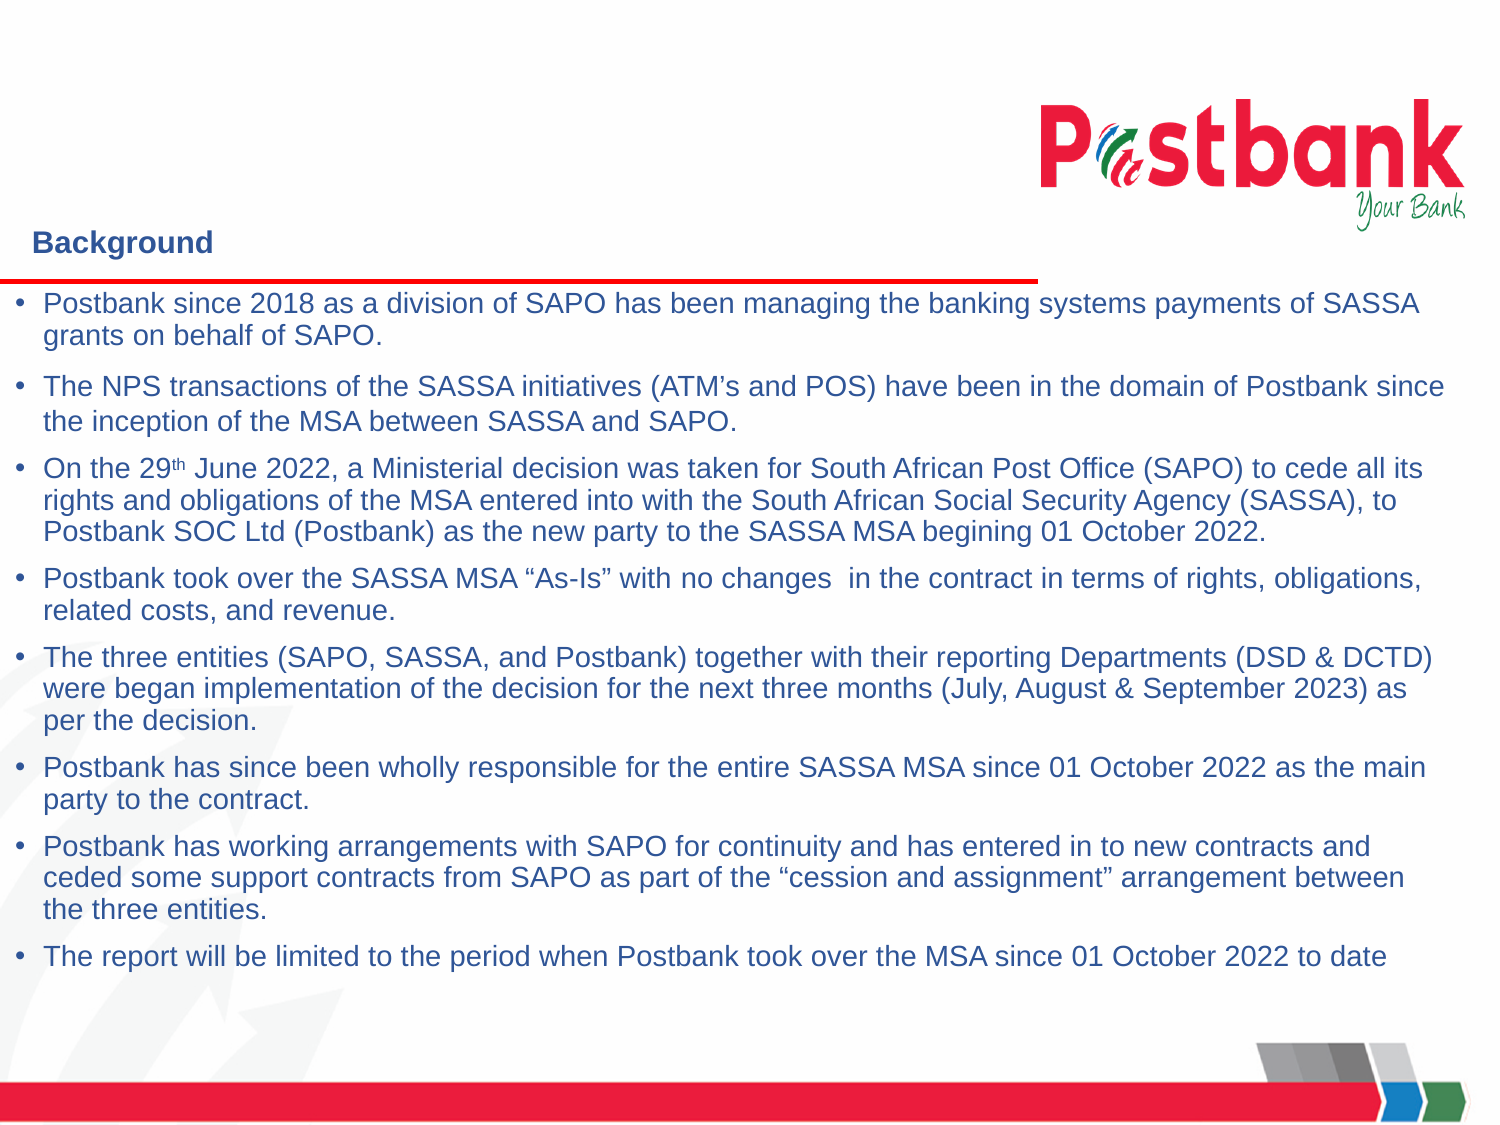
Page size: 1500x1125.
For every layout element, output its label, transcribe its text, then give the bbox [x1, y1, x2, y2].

picture [0, 96, 1500, 1125]
title Background [16, 205, 953, 279]
list Postbank since 2018 as a division of SAPO has been managing the banking systems payments of SASSA grants on behalf of SAPO. The NPS transactions of the SASSA initiatives (ATM’s and POS) have been in the domain of Postbank since the inception of the MSA between SASSA and SAPO. On the 29th June 2022, a Ministerial decision was taken for South African Post Office (SAPO) to cede all its rights and obligations of the MSA entered into with the South African Social Security Agency (SASSA), to Postbank SOC Ltd (Postbank) as the new party to the SASSA MSA begining 01 October 2022. Postbank took over the SASSA MSA “As-Is” with no changes in the contract in terms of rights, obligations, related costs, and revenue. The three entities (SAPO, SASSA, and Postbank) together with their reporting Departments (DSD & DCTD) were began implementation of the decision for the next three months (July, August & September 2023) as per the decision. Postbank has since been wholly responsible for the entire SASSA MSA since 01 October 2022 as the main party to the contract. Postbank has working arrangements with SAPO for continuity and has entered in to new contracts and ceded some support contracts from SAPO as part of the “cession and assignment” arrangement between the three entities. The report will be limited to the period when Postbank took over the MSA since 01 October 2022 to date [0, 281, 1467, 1025]
